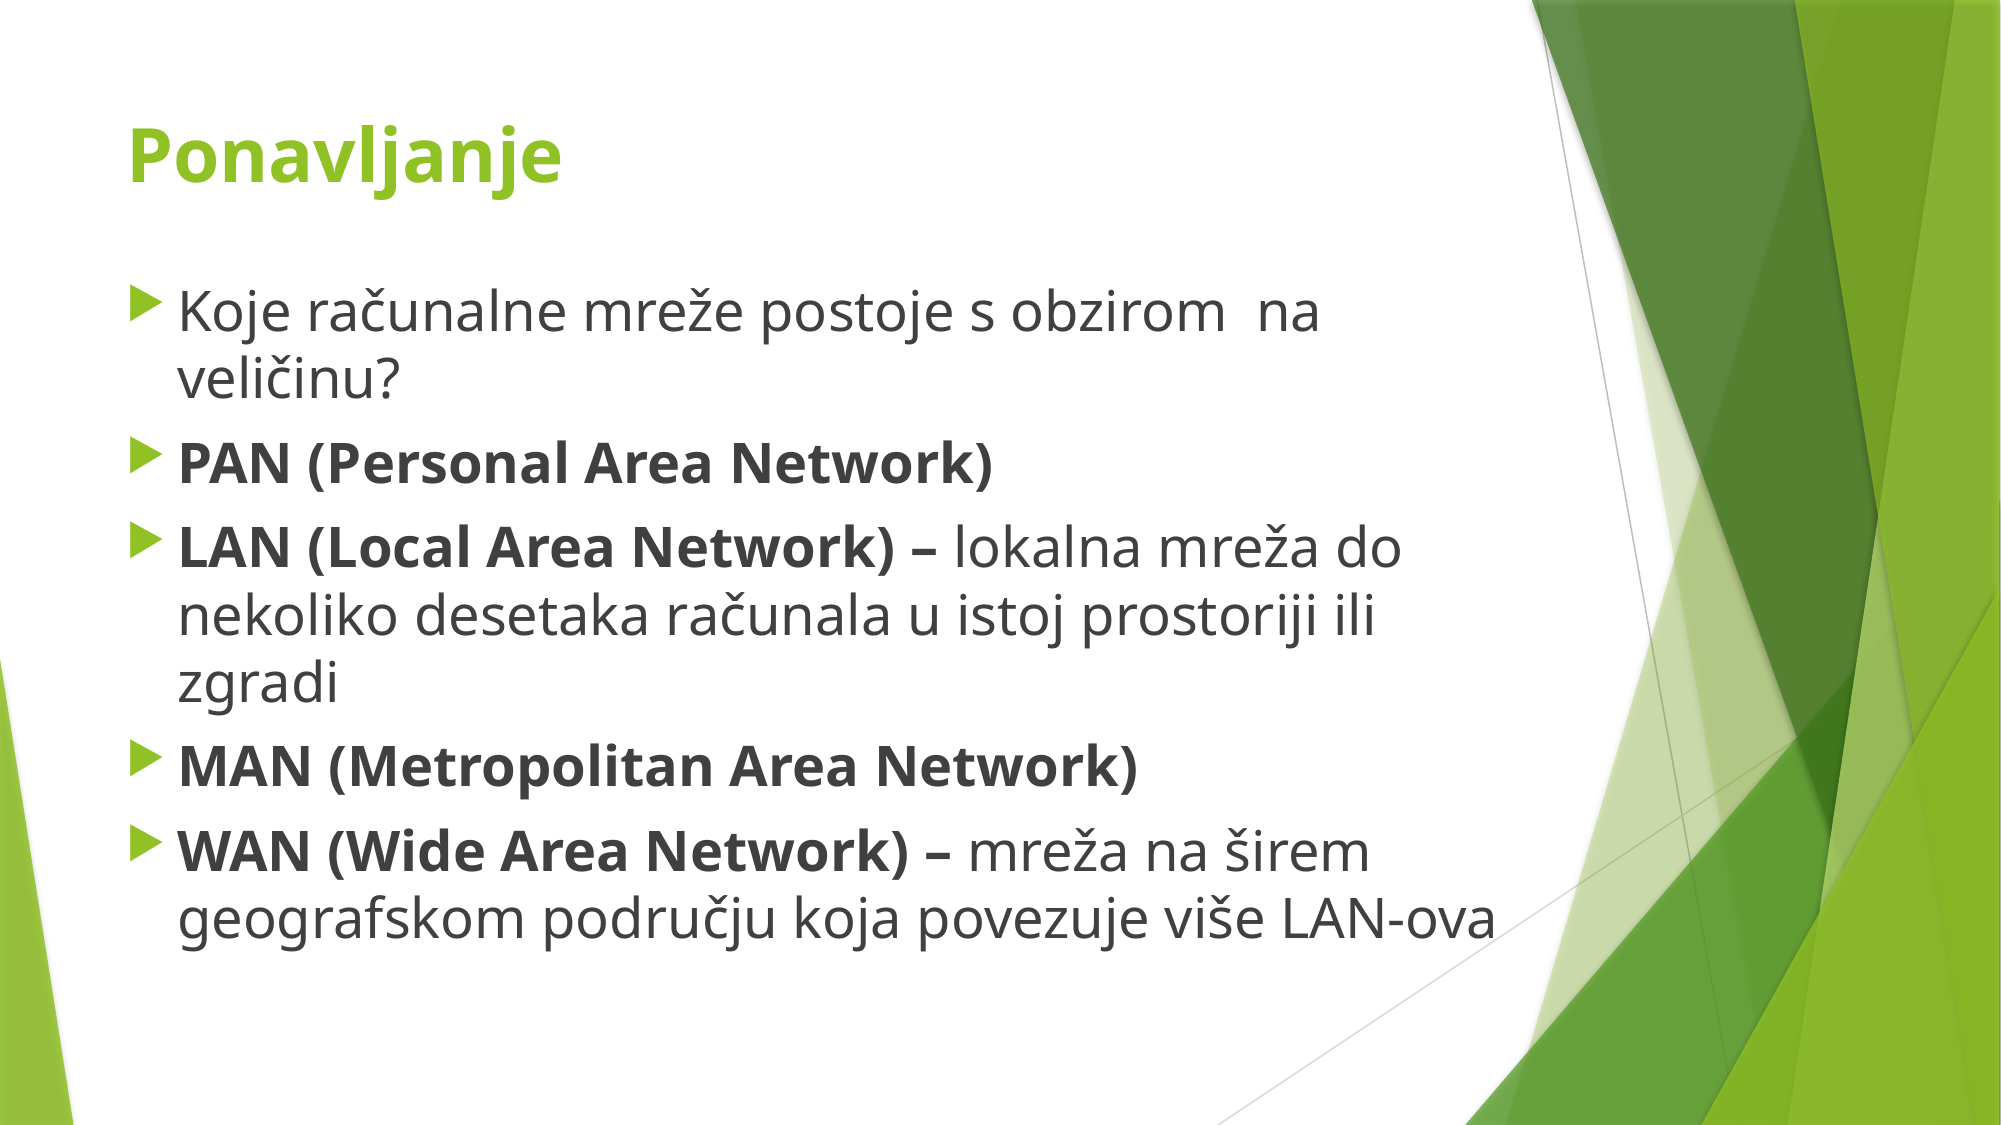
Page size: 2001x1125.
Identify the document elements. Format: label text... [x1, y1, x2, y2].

list Koje računalne mreže postoje s obzirom na veličinu? PAN (Personal Area Network) LAN (Local Area Network) – lokalna mreža do nekoliko desetaka računala u istoj prostoriji ili zgradi MAN (Metropolitan Area Network) WAN (Wide Area Network) – mreža na širem geografskom području koja povezuje više LAN-ova [111, 267, 1522, 992]
title Ponavljanje [111, 99, 1522, 267]
